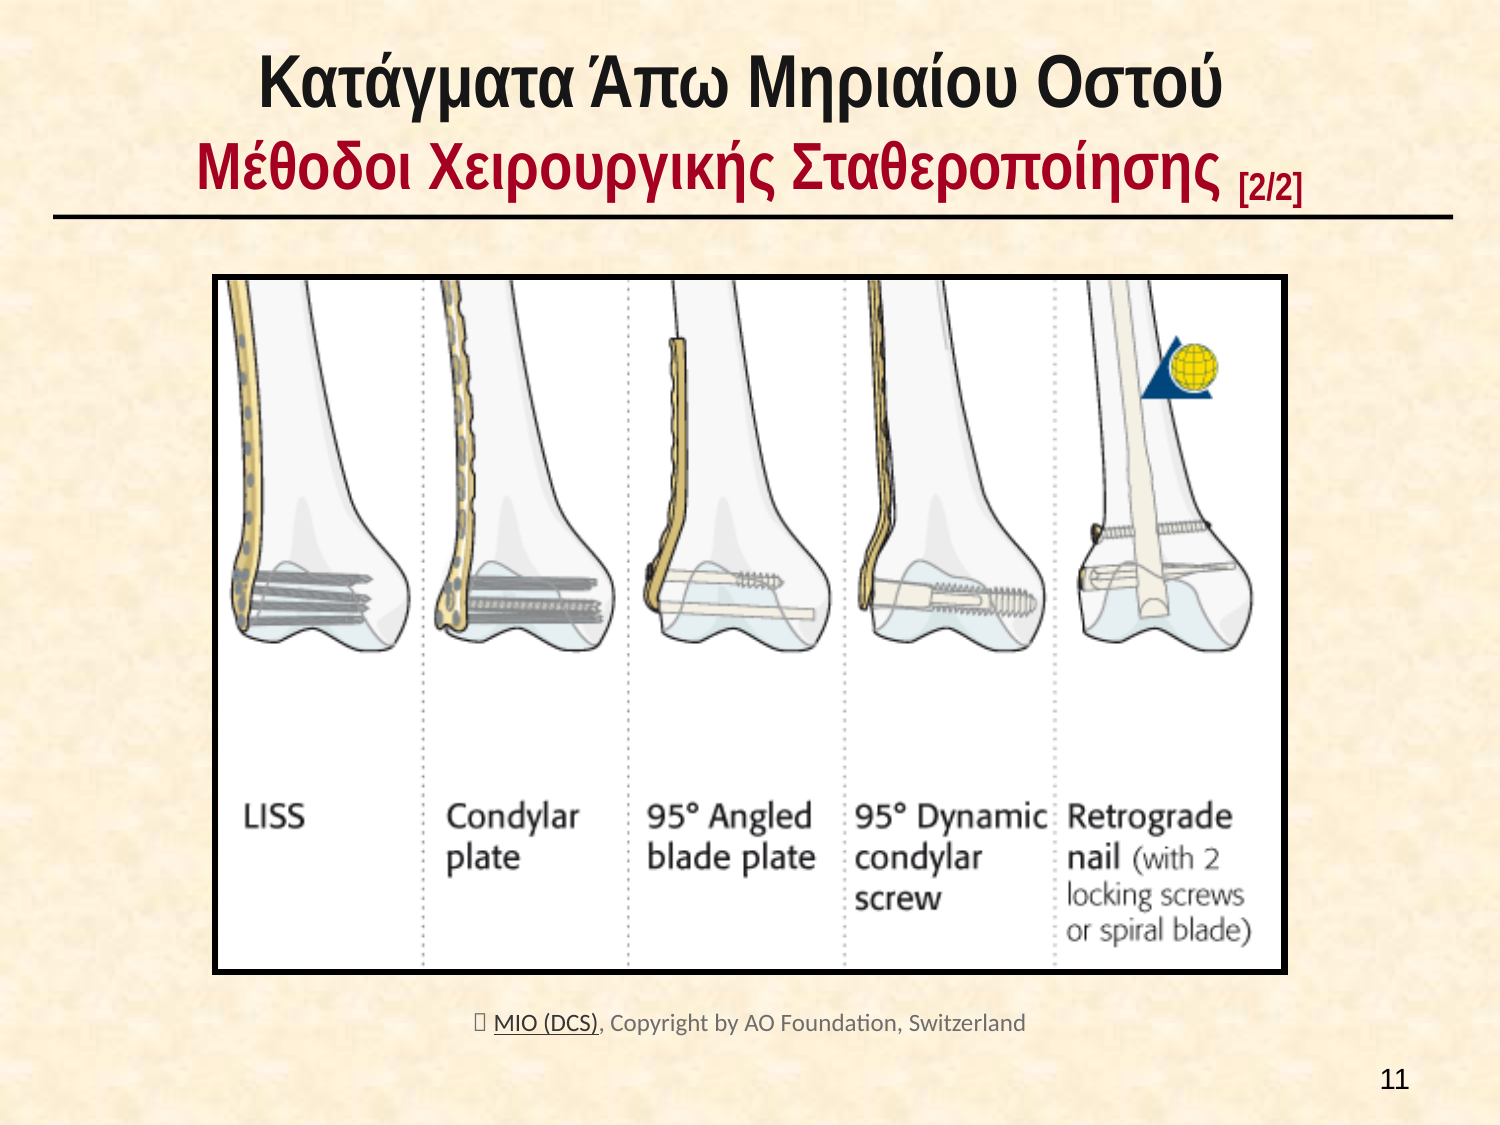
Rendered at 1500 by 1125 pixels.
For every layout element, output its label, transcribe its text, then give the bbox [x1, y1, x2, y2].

text_box  MIO (DCS), Copyright by AO Foundation, Switzerland [374, 999, 1125, 1045]
title Κατάγματα Άπω Μηριαίου Οστού Μέθοδοι Χειρουργικής Σταθεροποίησης [2/2] [74, 18, 1426, 223]
picture [0, 0, 1500, 1125]
slide_number 10 [1074, 1024, 1426, 1103]
